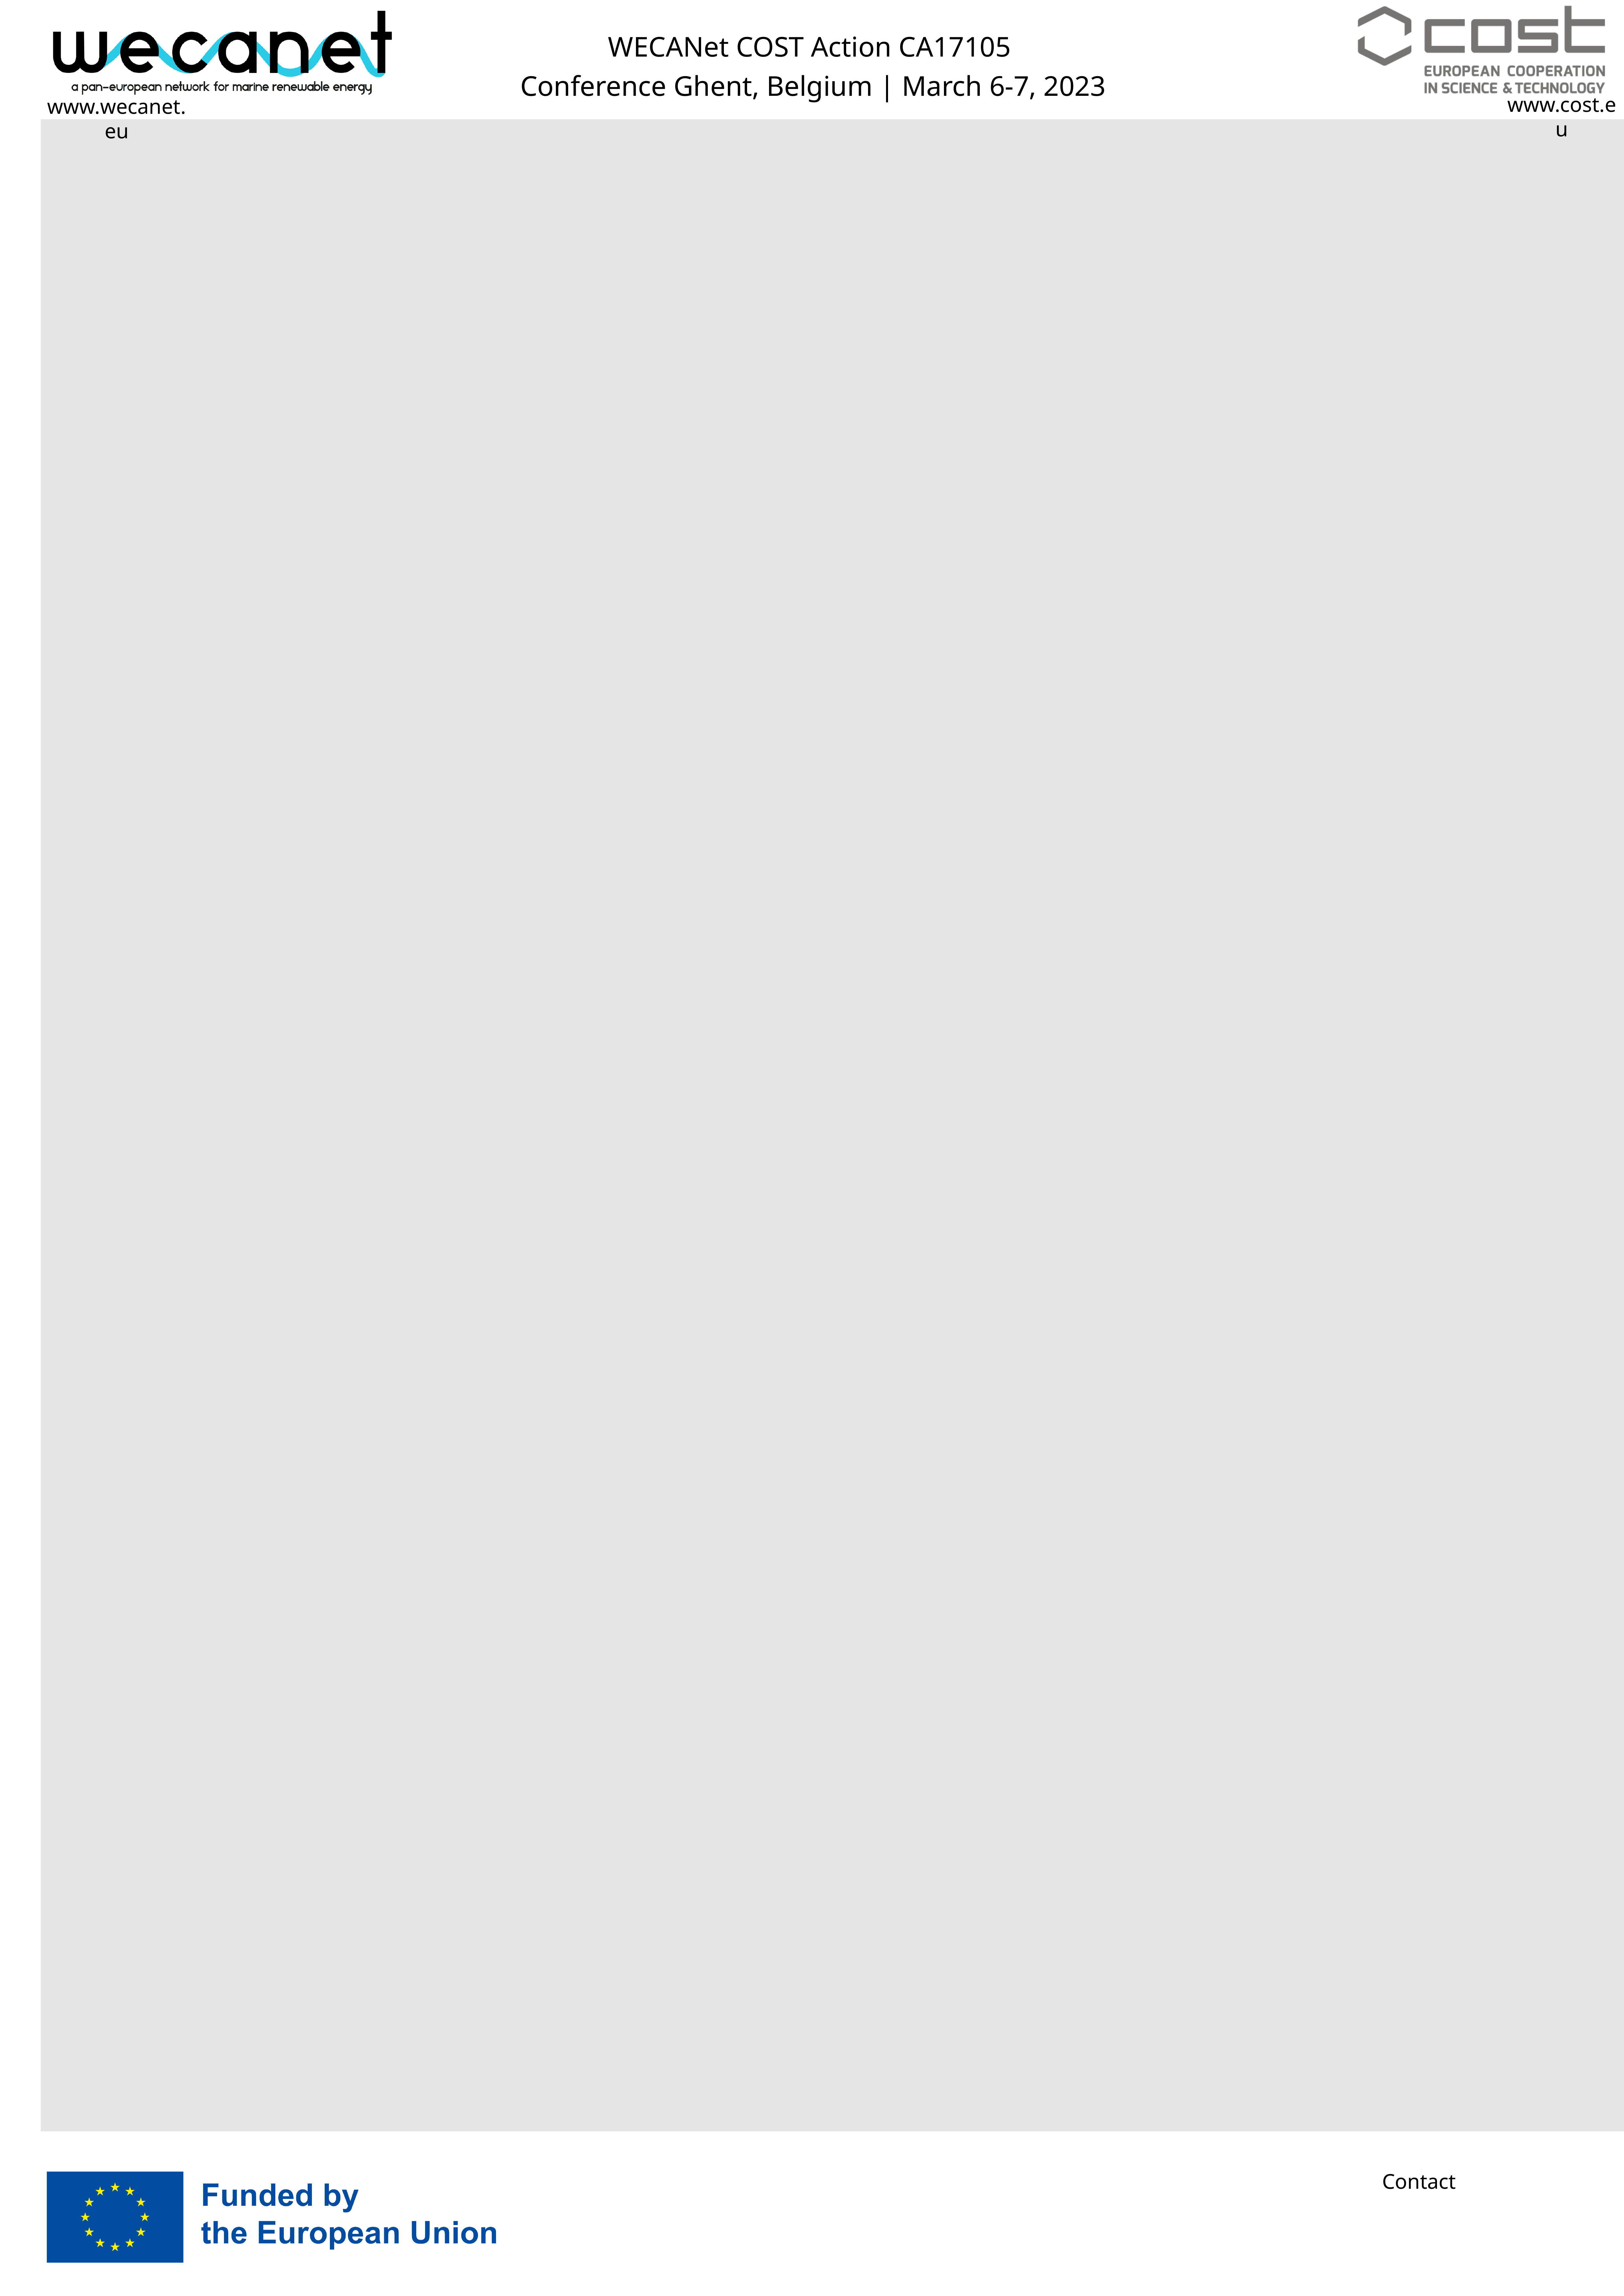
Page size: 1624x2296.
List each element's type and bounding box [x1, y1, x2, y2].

picture [41, 2166, 531, 2269]
picture [41, 2, 404, 105]
picture [120, 104, 124, 105]
picture [165, 104, 170, 105]
picture [1318, 0, 1624, 126]
